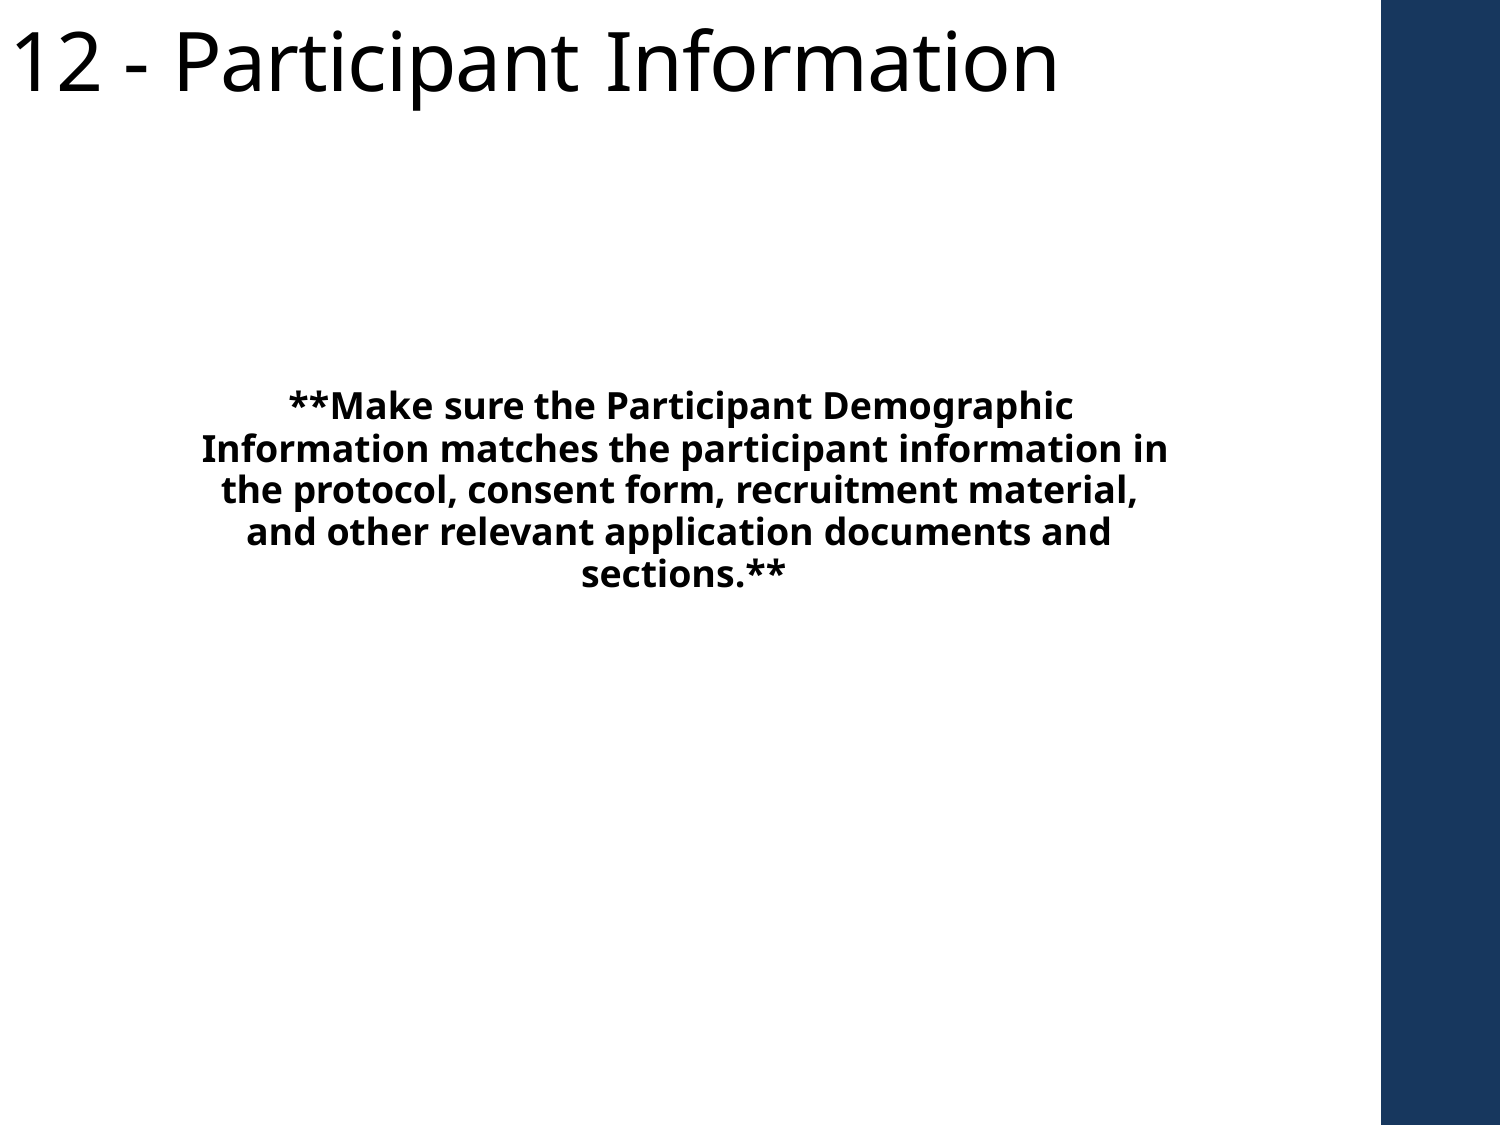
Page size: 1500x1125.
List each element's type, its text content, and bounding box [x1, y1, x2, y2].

title 12 - Participant Information [7, 9, 1072, 198]
text_box **Make sure the Participant Demographic Information matches the participant information in the protocol, consent form, recruitment material, and other relevant application documents and sections.** [171, 383, 1199, 596]
